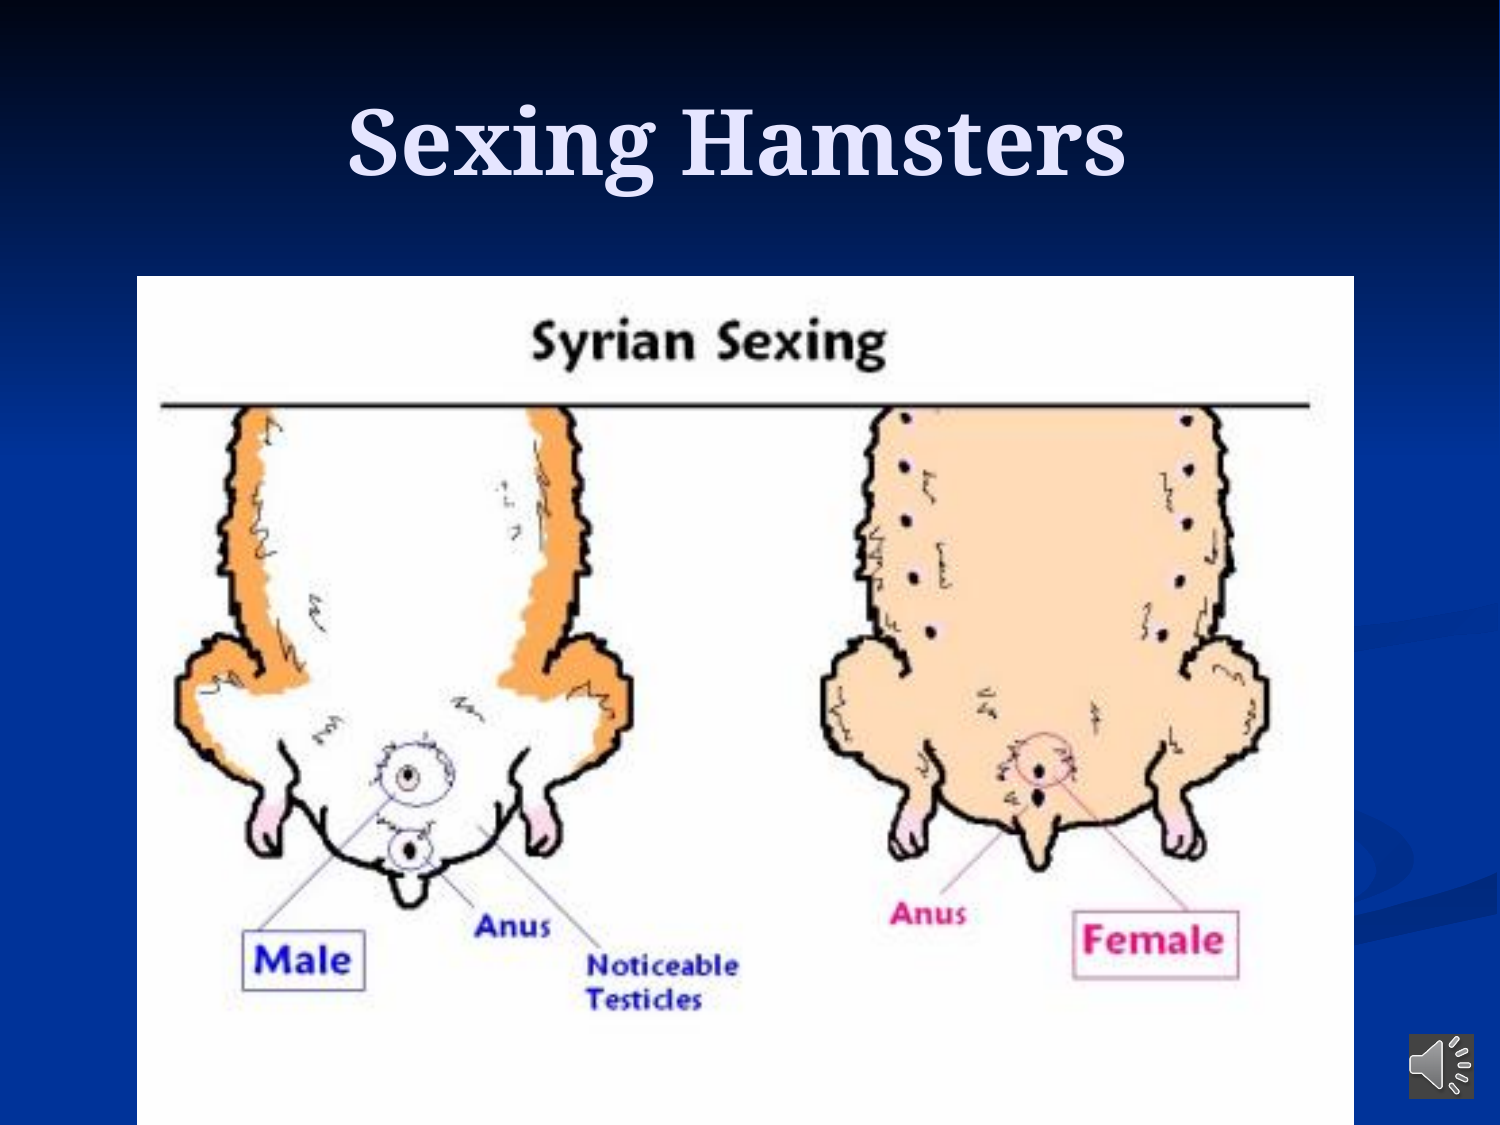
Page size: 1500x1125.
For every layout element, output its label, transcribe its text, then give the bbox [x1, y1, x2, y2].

title Sexing Hamsters [74, 44, 1426, 233]
picture [137, 276, 1354, 1125]
picture [1408, 1033, 1476, 1101]
